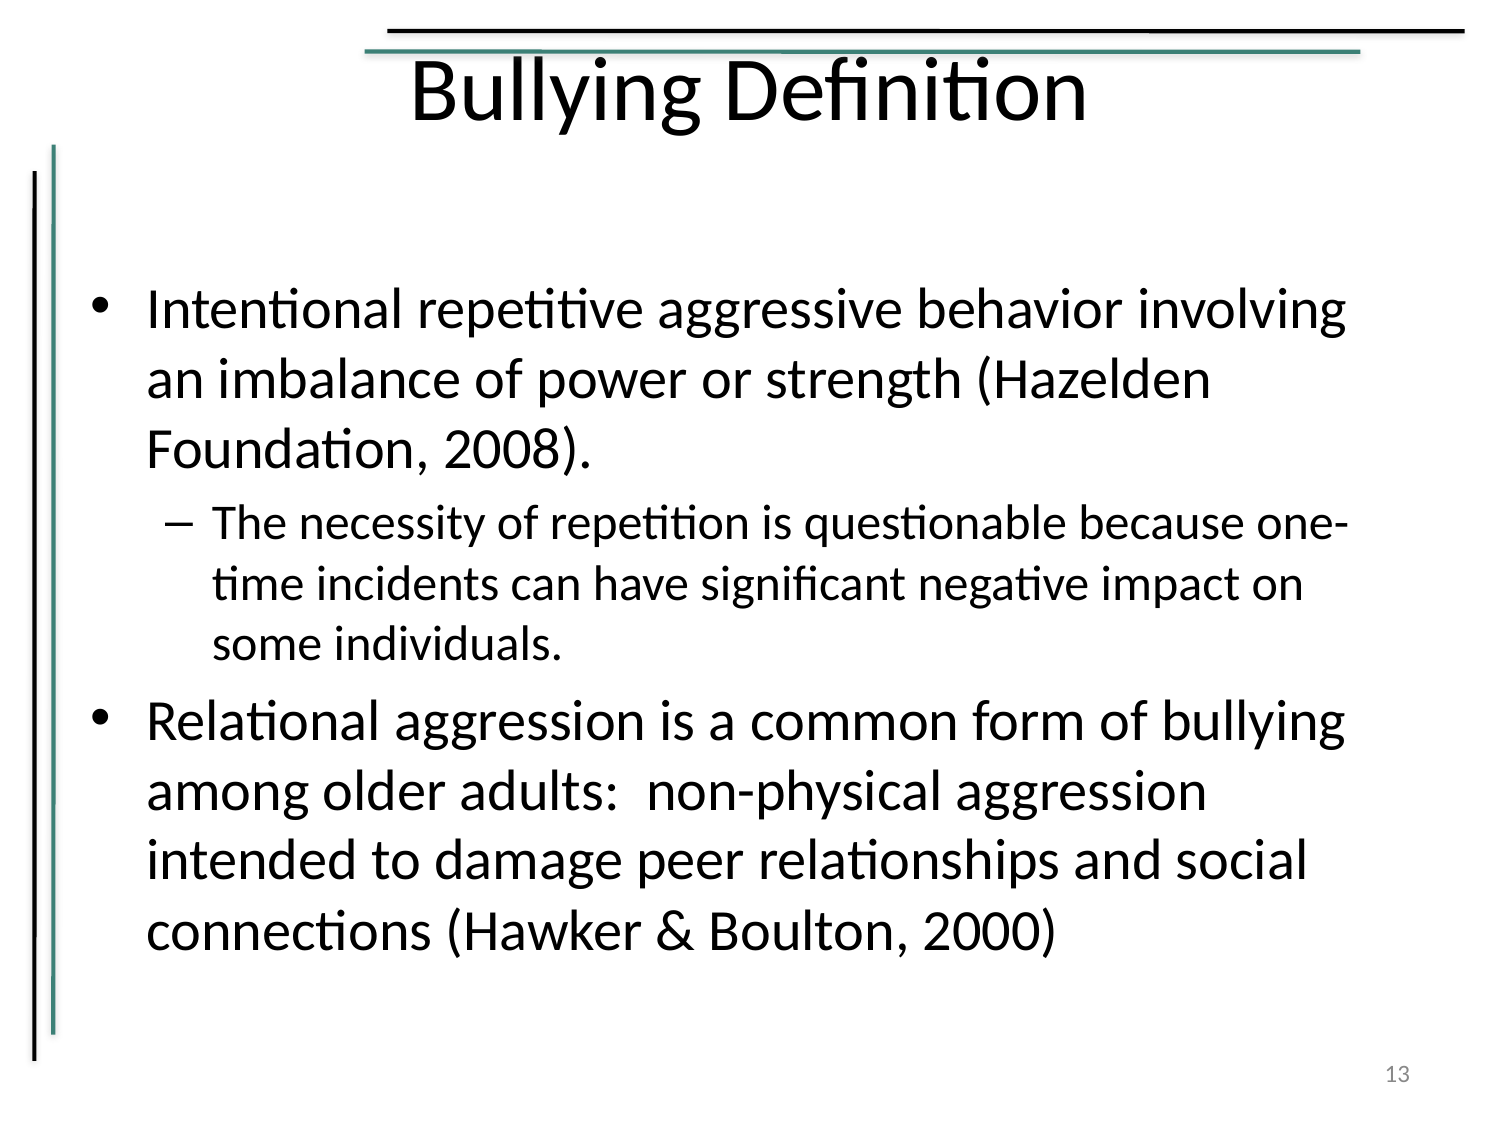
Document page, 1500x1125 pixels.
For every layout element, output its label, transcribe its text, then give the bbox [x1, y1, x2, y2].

slide_number 13 [1074, 1042, 1425, 1103]
list Intentional repetitive aggressive behavior involving an imbalance of power or strength (Hazelden Foundation, 2008). The necessity of repetition is questionable because one-time incidents can have significant negative impact on some individuals. Relational aggression is a common form of bullying among older adults: non-physical aggression intended to damage peer relationships and social connections (Hawker & Boulton, 2000) [75, 262, 1425, 1005]
title Bullying Definition [75, 45, 1425, 233]
